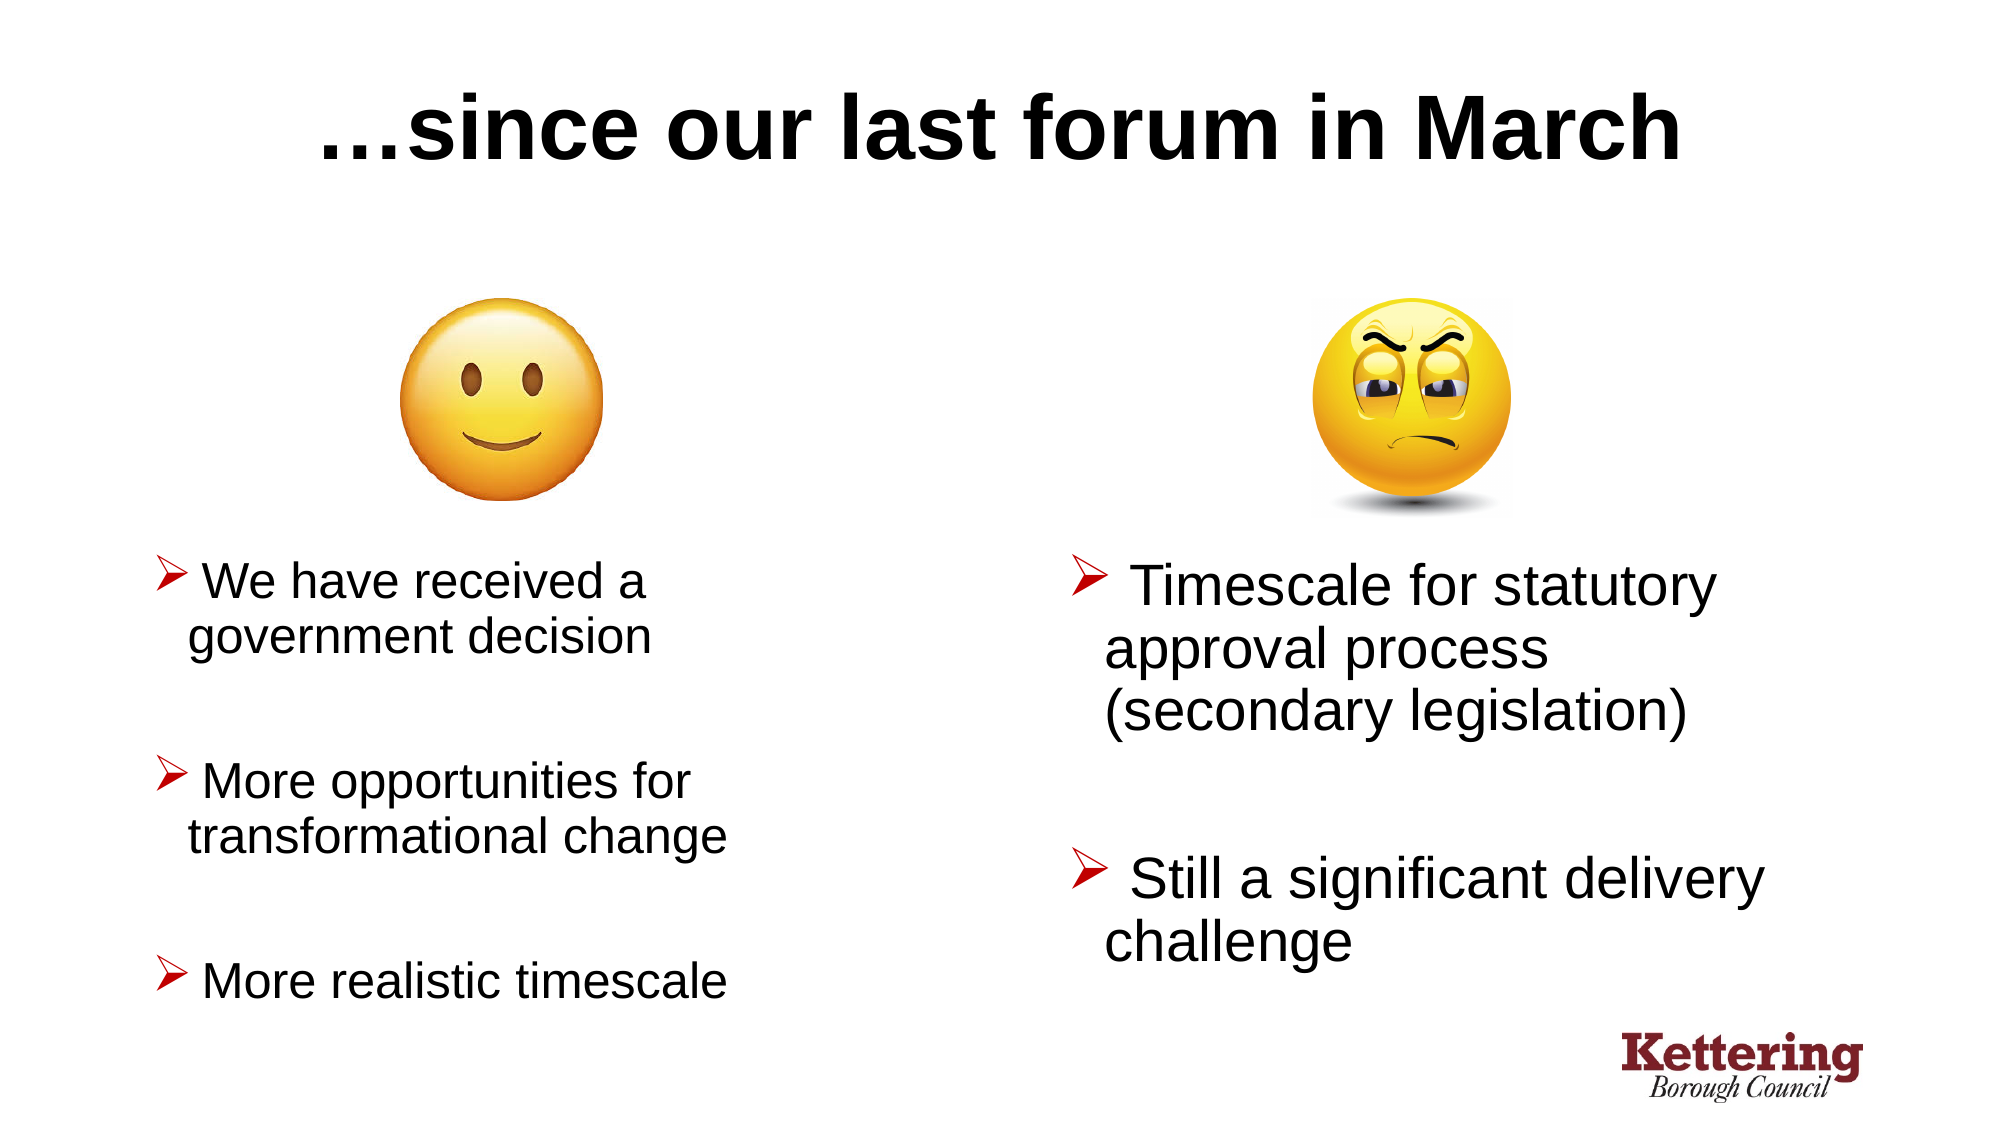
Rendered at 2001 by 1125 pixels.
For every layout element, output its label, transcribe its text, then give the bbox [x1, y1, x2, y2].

picture [400, 298, 603, 501]
text_box Timescale for statutory approval process (secondary legislation) Still a significant delivery challenge [1052, 547, 1825, 1021]
title …since our last forum in March [137, 21, 1863, 239]
picture [1622, 1032, 1863, 1103]
picture [1311, 298, 1513, 518]
list We have received a government decision More opportunities for transformational change More realistic timescale [137, 547, 911, 1021]
